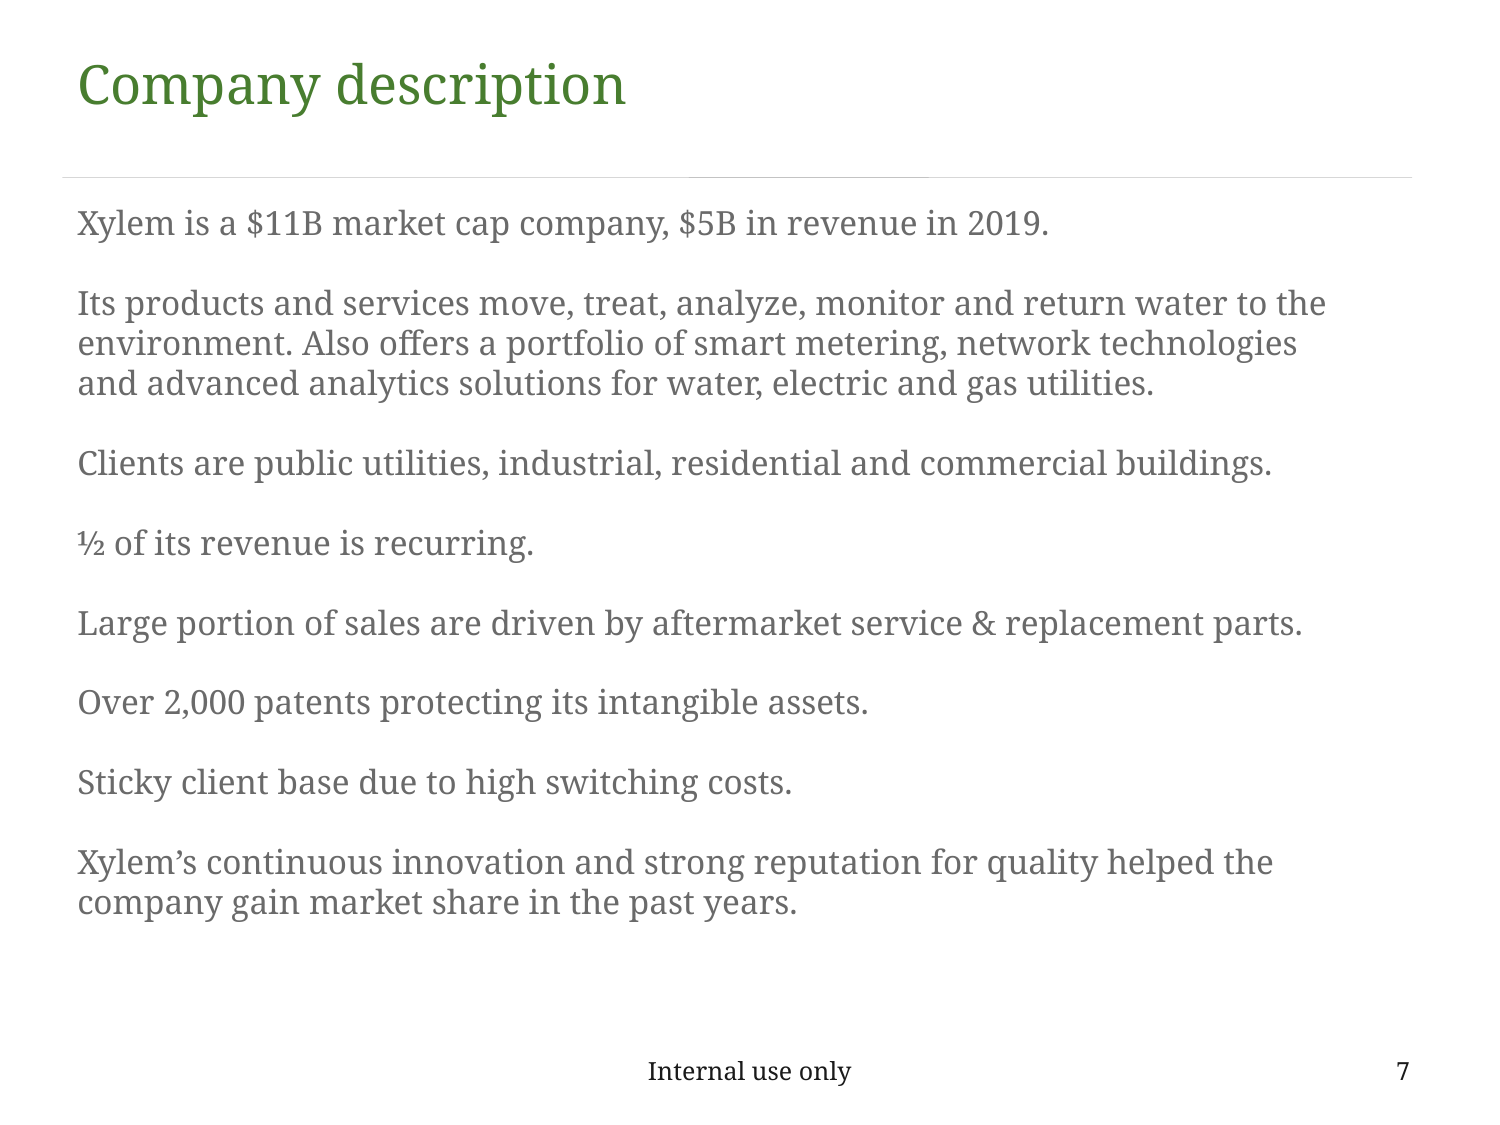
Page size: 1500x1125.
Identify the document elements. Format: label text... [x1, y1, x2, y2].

footer Internal use only [512, 1042, 988, 1103]
text_box Xylem is a $11B market cap company, $5B in revenue in 2019. Its products and services move, treat, analyze, monitor and return water to the environment. Also offers a portfolio of smart metering, network technologies and advanced analytics solutions for water, electric and gas utilities. Clients are public utilities, industrial, residential and commercial buildings. ½ of its revenue is recurring. Large portion of sales are driven by aftermarket service & replacement parts. Over 2,000 patents protecting its intangible assets. Sticky client base due to high switching costs. Xylem’s continuous innovation and strong reputation for quality helped the company gain market share in the past years. [62, 155, 1360, 929]
slide_number 7 [1074, 1042, 1425, 1103]
title Company description [62, 43, 1162, 155]
